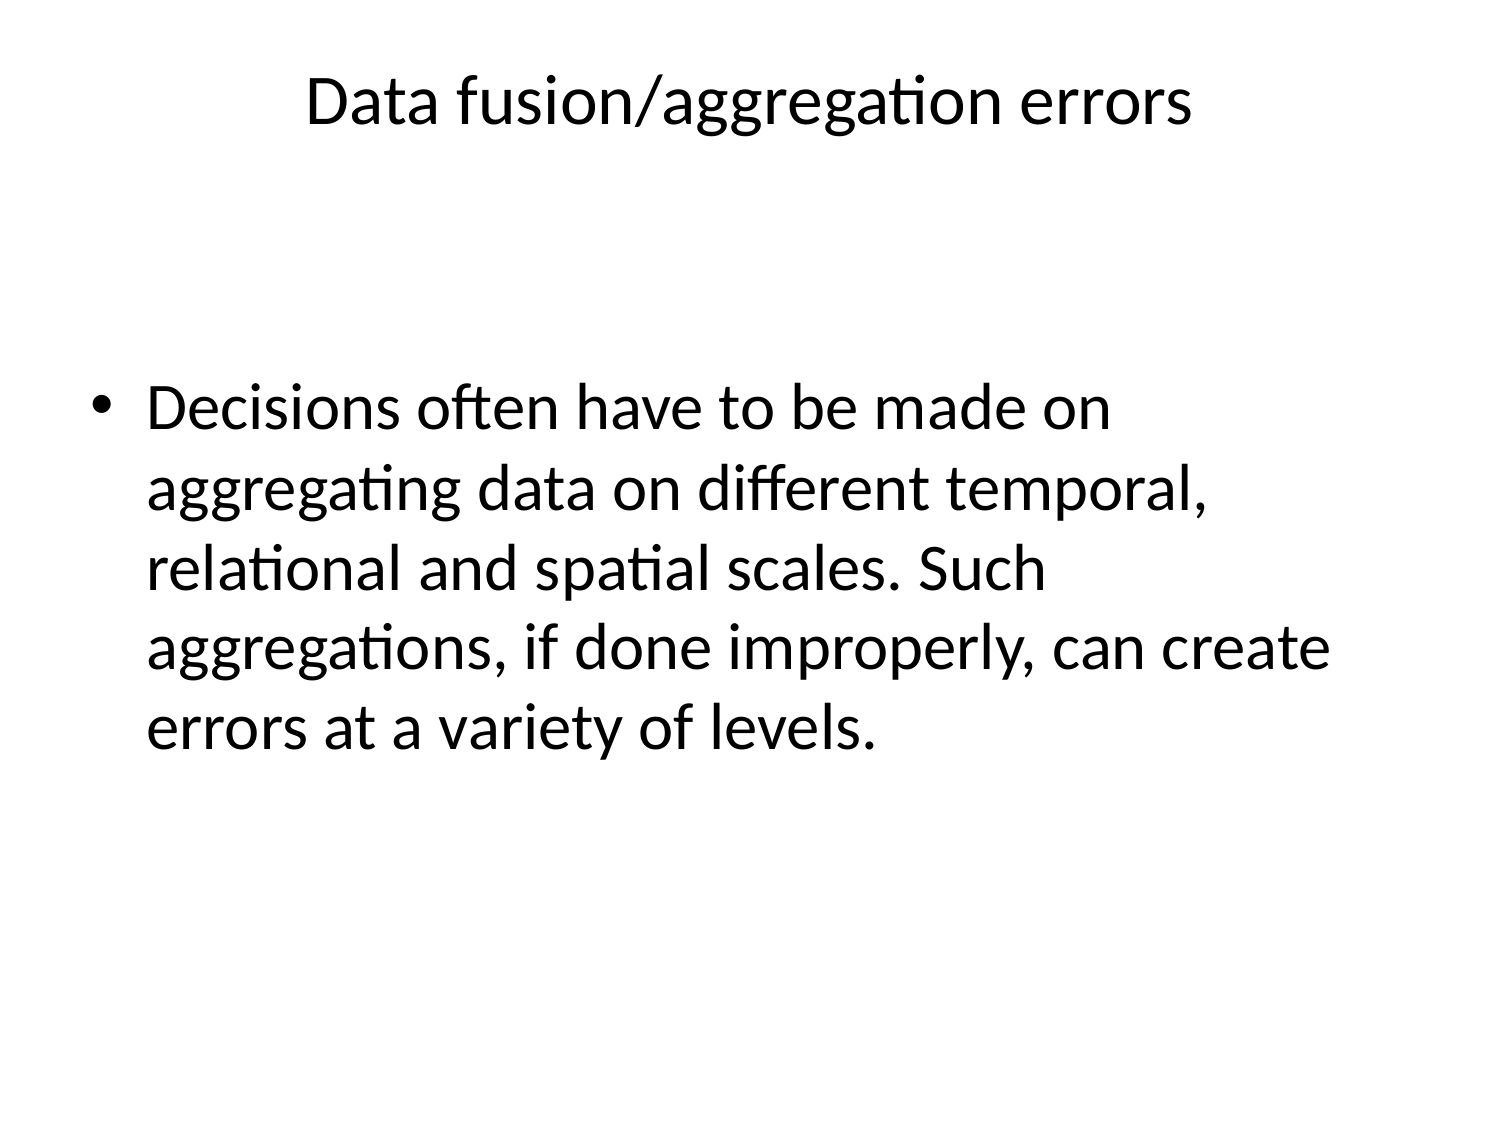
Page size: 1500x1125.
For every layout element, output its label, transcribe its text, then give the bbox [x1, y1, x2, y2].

title Data fusion/aggregation errors [75, 45, 1425, 233]
list Decisions often have to be made on aggregating data on different temporal, relational and spatial scales. Such aggregations, if done improperly, can create errors at a variety of levels. [75, 262, 1425, 1005]
